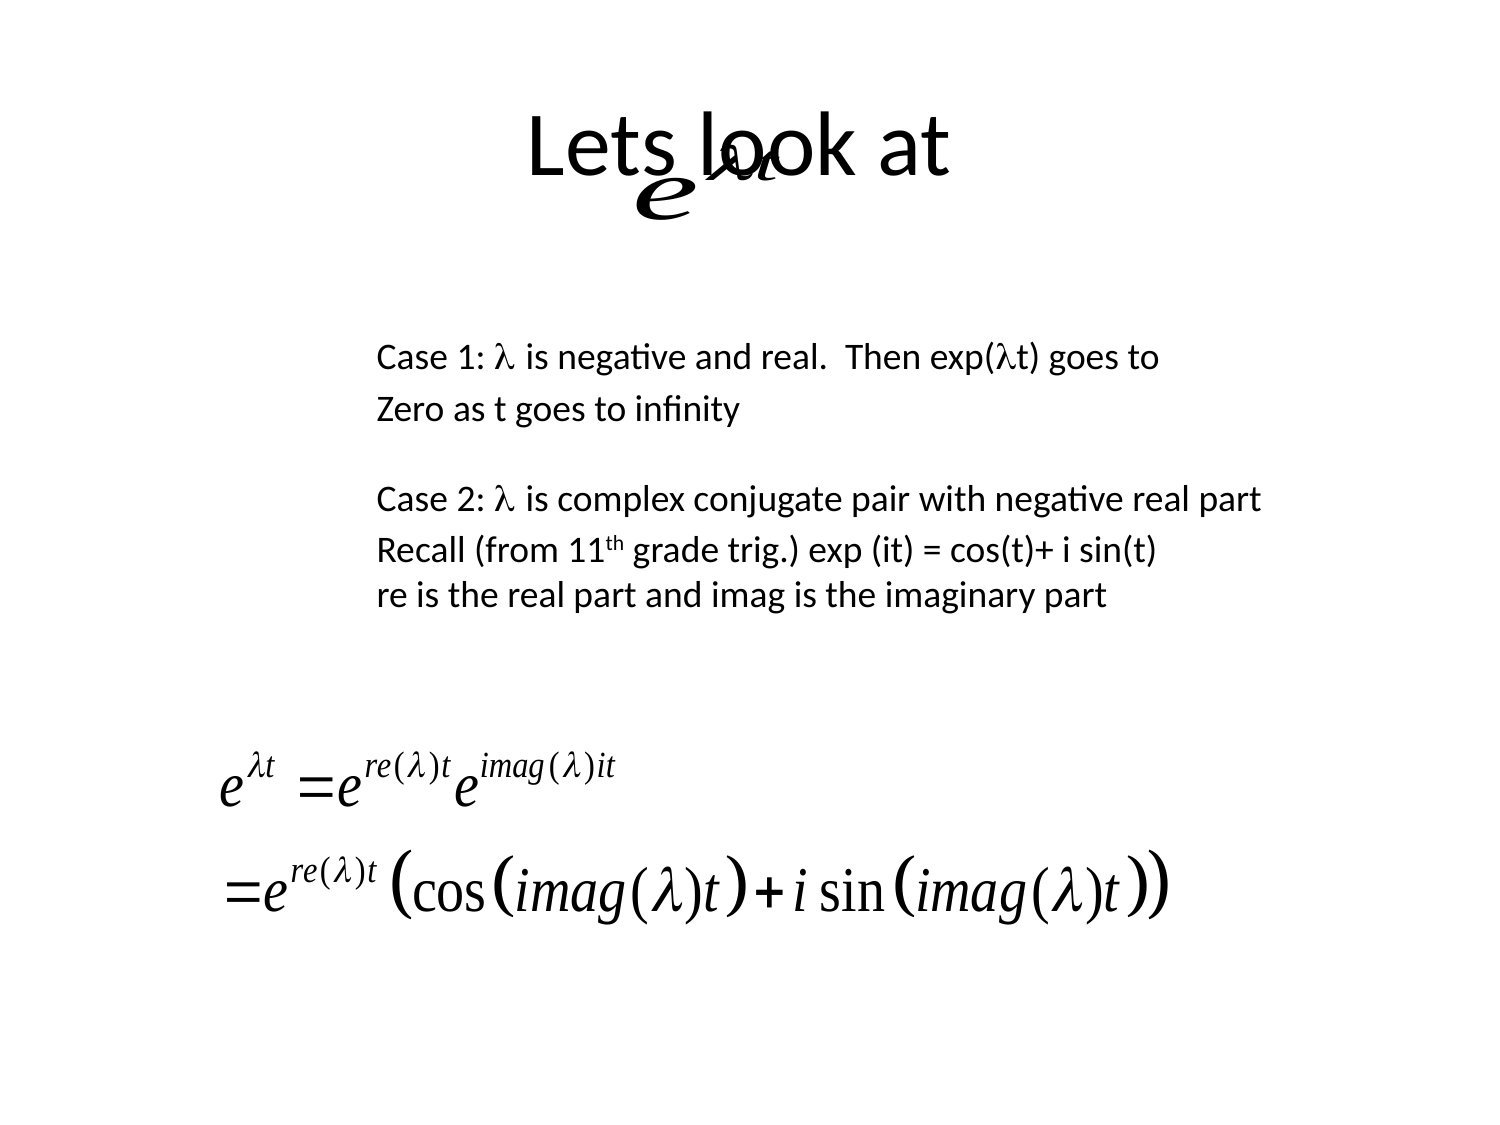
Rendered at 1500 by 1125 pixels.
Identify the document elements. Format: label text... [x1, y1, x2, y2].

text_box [212, 737, 1176, 951]
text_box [612, 124, 813, 242]
text_box Case 1: l is negative and real. Then exp(lt) goes to Zero as t goes to infinity Case 2: l is complex conjugate pair with negative real part Recall (from 11th grade trig.) exp (it) = cos(t)+ i sin(t) re is the real part and imag is the imaginary part [361, 324, 1278, 712]
title Lets look at [75, 45, 1425, 233]
